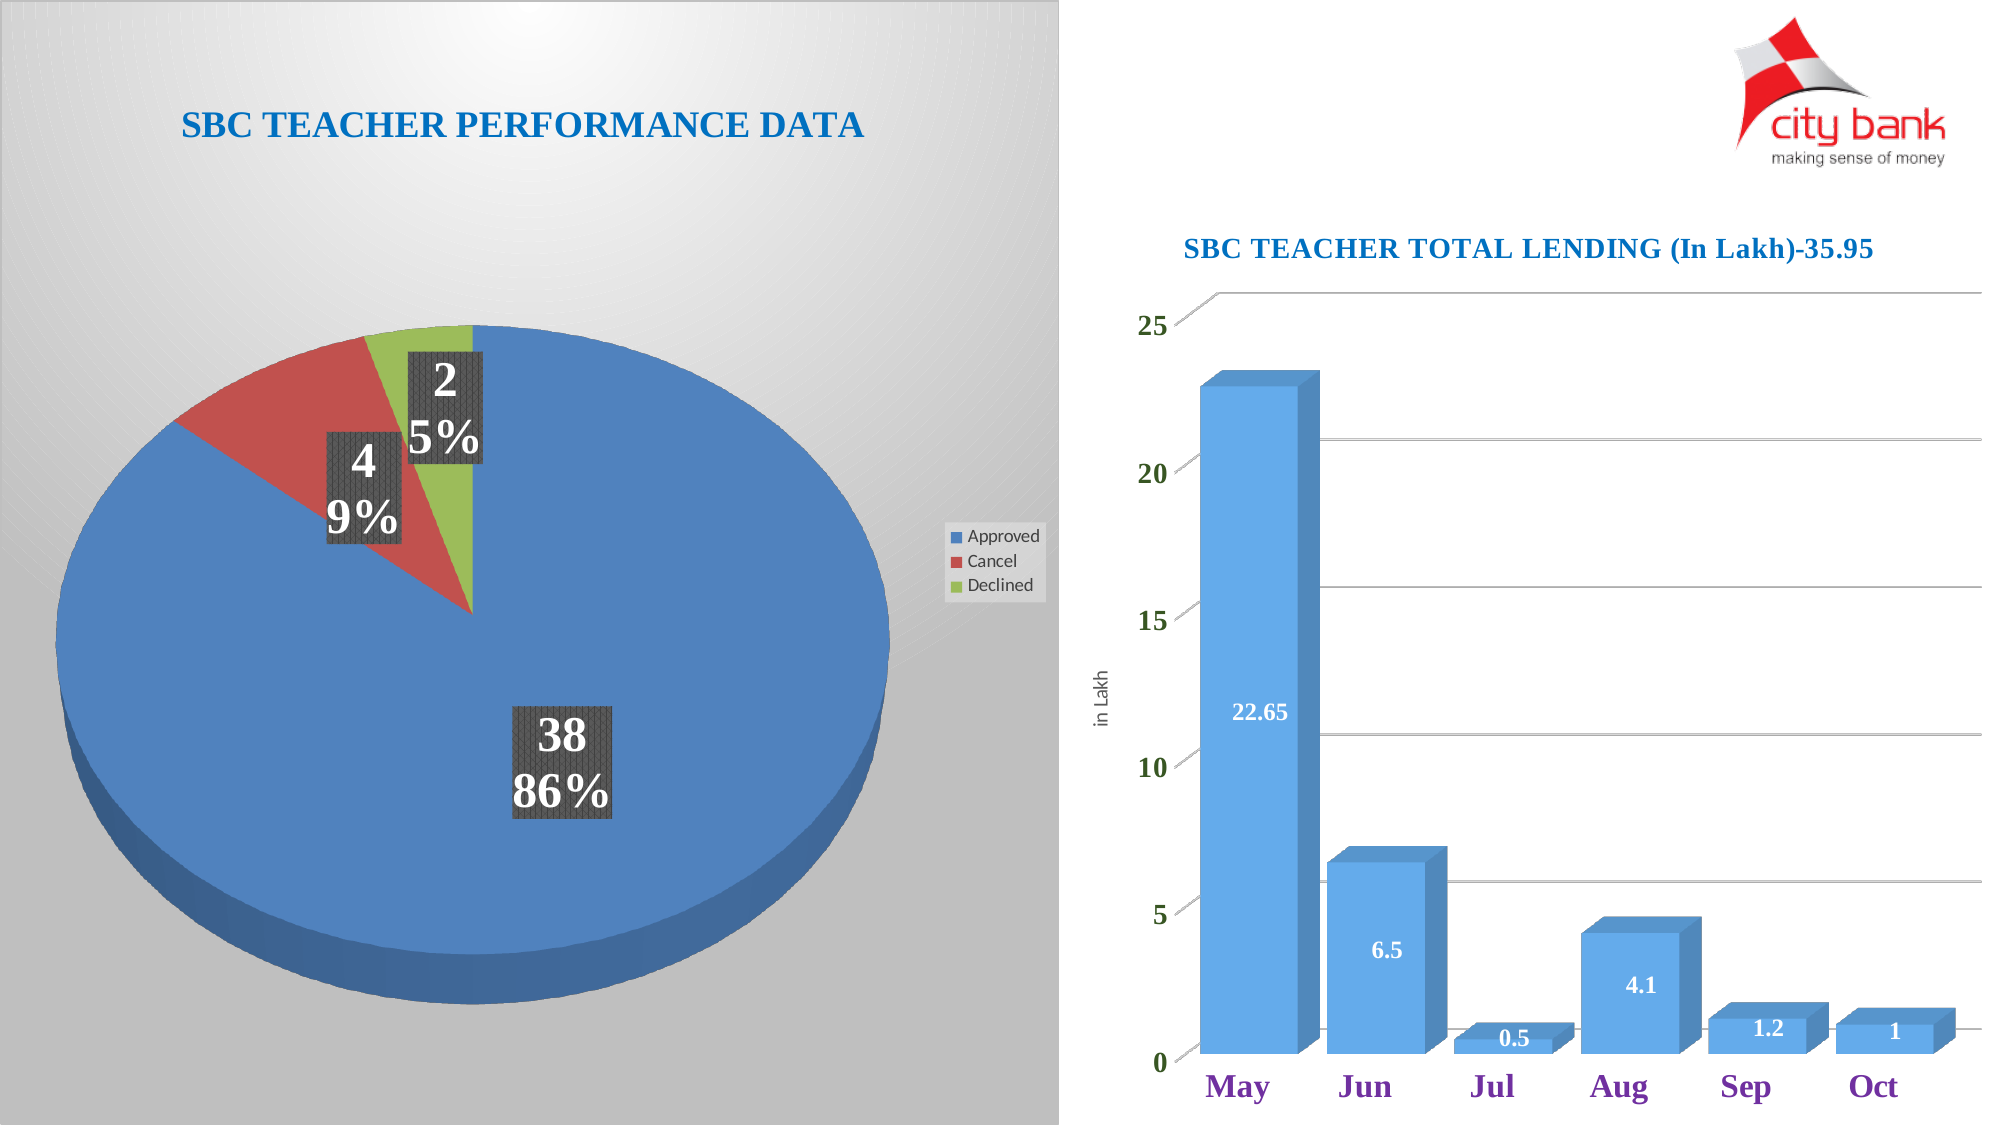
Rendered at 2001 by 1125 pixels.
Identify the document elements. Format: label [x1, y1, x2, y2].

chart [0, 0, 2000, 1125]
picture [1728, 0, 1952, 195]
